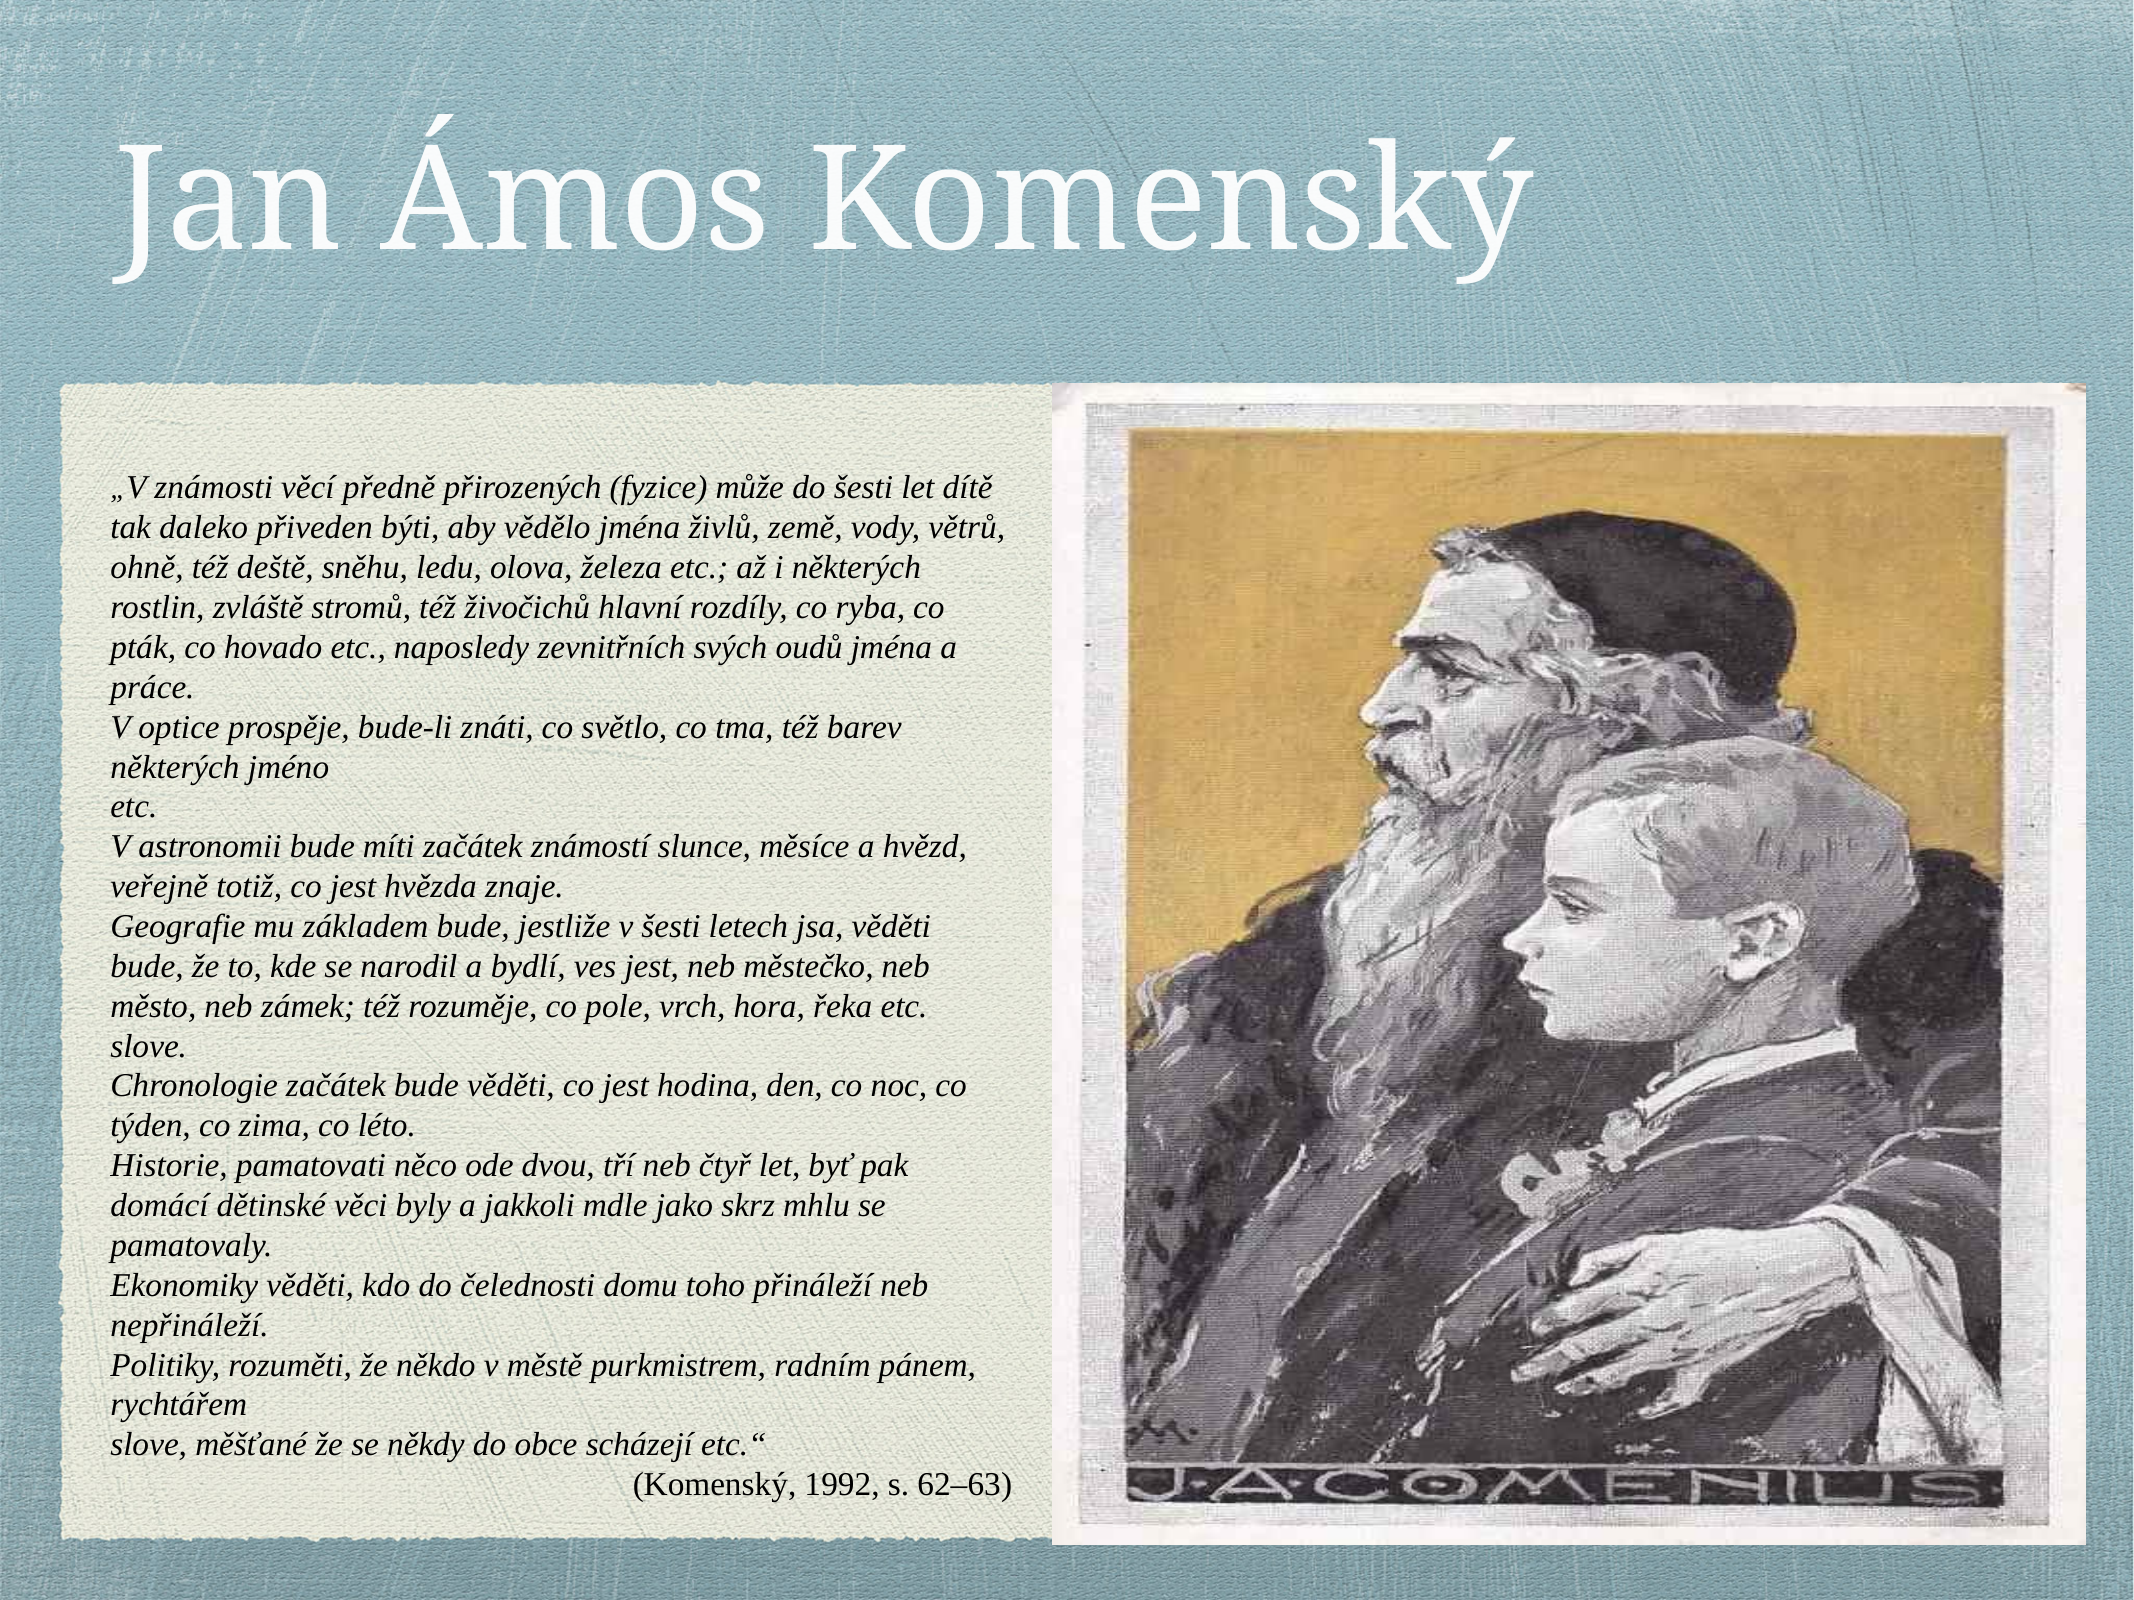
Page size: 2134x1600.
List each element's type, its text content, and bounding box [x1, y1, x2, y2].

picture [0, 0, 2134, 1600]
title Jan Ámos Komenský [105, 24, 2028, 359]
list „V známosti věcí předně přirozených (fyzice) může do šesti let dítě tak daleko přiveden býti, aby vědělo jména živlů, země, vody, větrů, ohně, též deště, sněhu, ledu, olova, železa etc.; až i některých rostlin, zvláště stromů, též živočichů hlavní rozdíly, co ryba, co pták, co hovado etc., naposledy zevnitřních svých oudů jména a práce. V optice prospěje, bude-li znáti, co světlo, co tma, též barev některých jméno etc. V astronomii bude míti začátek známostí slunce, měsíce a hvězd, veřejně totiž, co jest hvězda znaje. Geografie mu základem bude, jestliže v šesti letech jsa, věděti bude, že to, kde se narodil a bydlí, ves jest, neb městečko, neb město, neb zámek; též rozuměje, co pole, vrch, hora, řeka etc. slove. Chronologie začátek bude věděti, co jest hodina, den, co noc, co týden, co zima, co léto. Historie, pamatovati něco ode dvou, tří neb čtyř let, byť pak domácí dětinské věci byly a jakkoli mdle jako skrz mhlu se pamatovaly. Ekonomiky věděti, kdo do čelednosti domu toho přináleží neb nepřináleží. Politiky, rozuměti, že někdo v městě purkmistrem, radním pánem, rychtářem slove, měšťané že se někdy do obce scházejí etc.“ (Komenský, 1992, s. 62–63) [101, 456, 1022, 1521]
